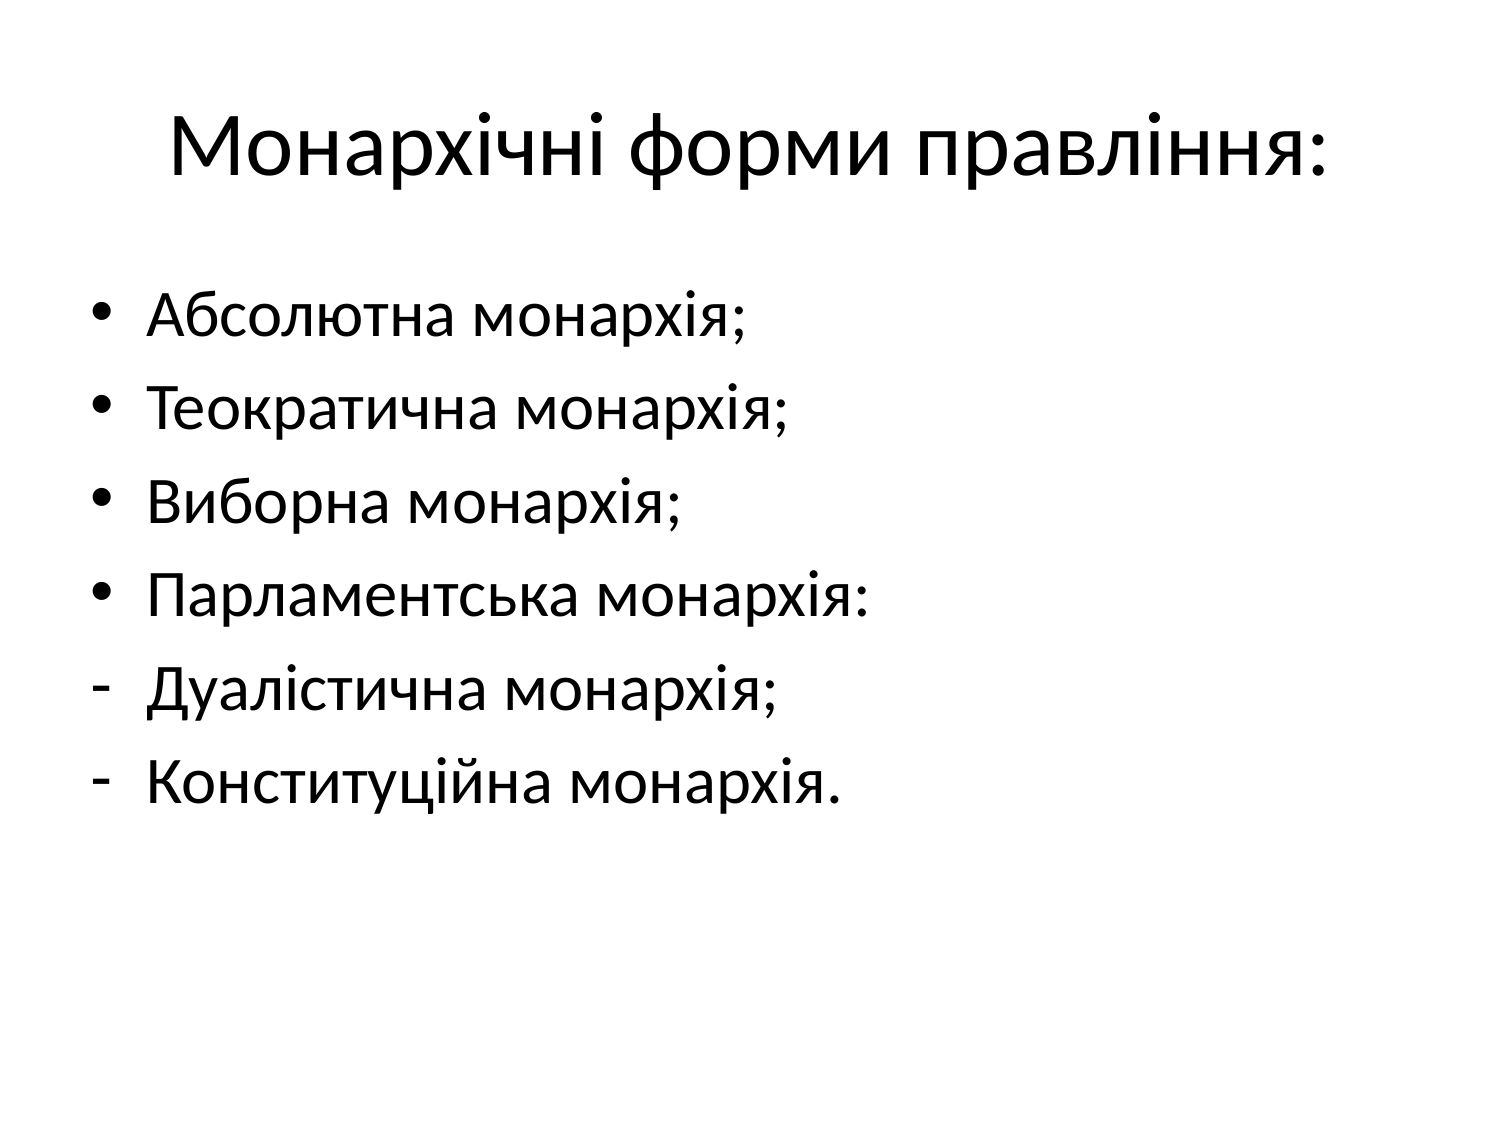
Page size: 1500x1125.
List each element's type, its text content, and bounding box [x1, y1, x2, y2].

list Абсолютна монархія; Теократична монархія; Виборна монархія; Парламентська монархія: Дуалістична монархія; Конституційна монархія. [75, 262, 1425, 1005]
title Монархічні форми правління: [75, 45, 1425, 233]
